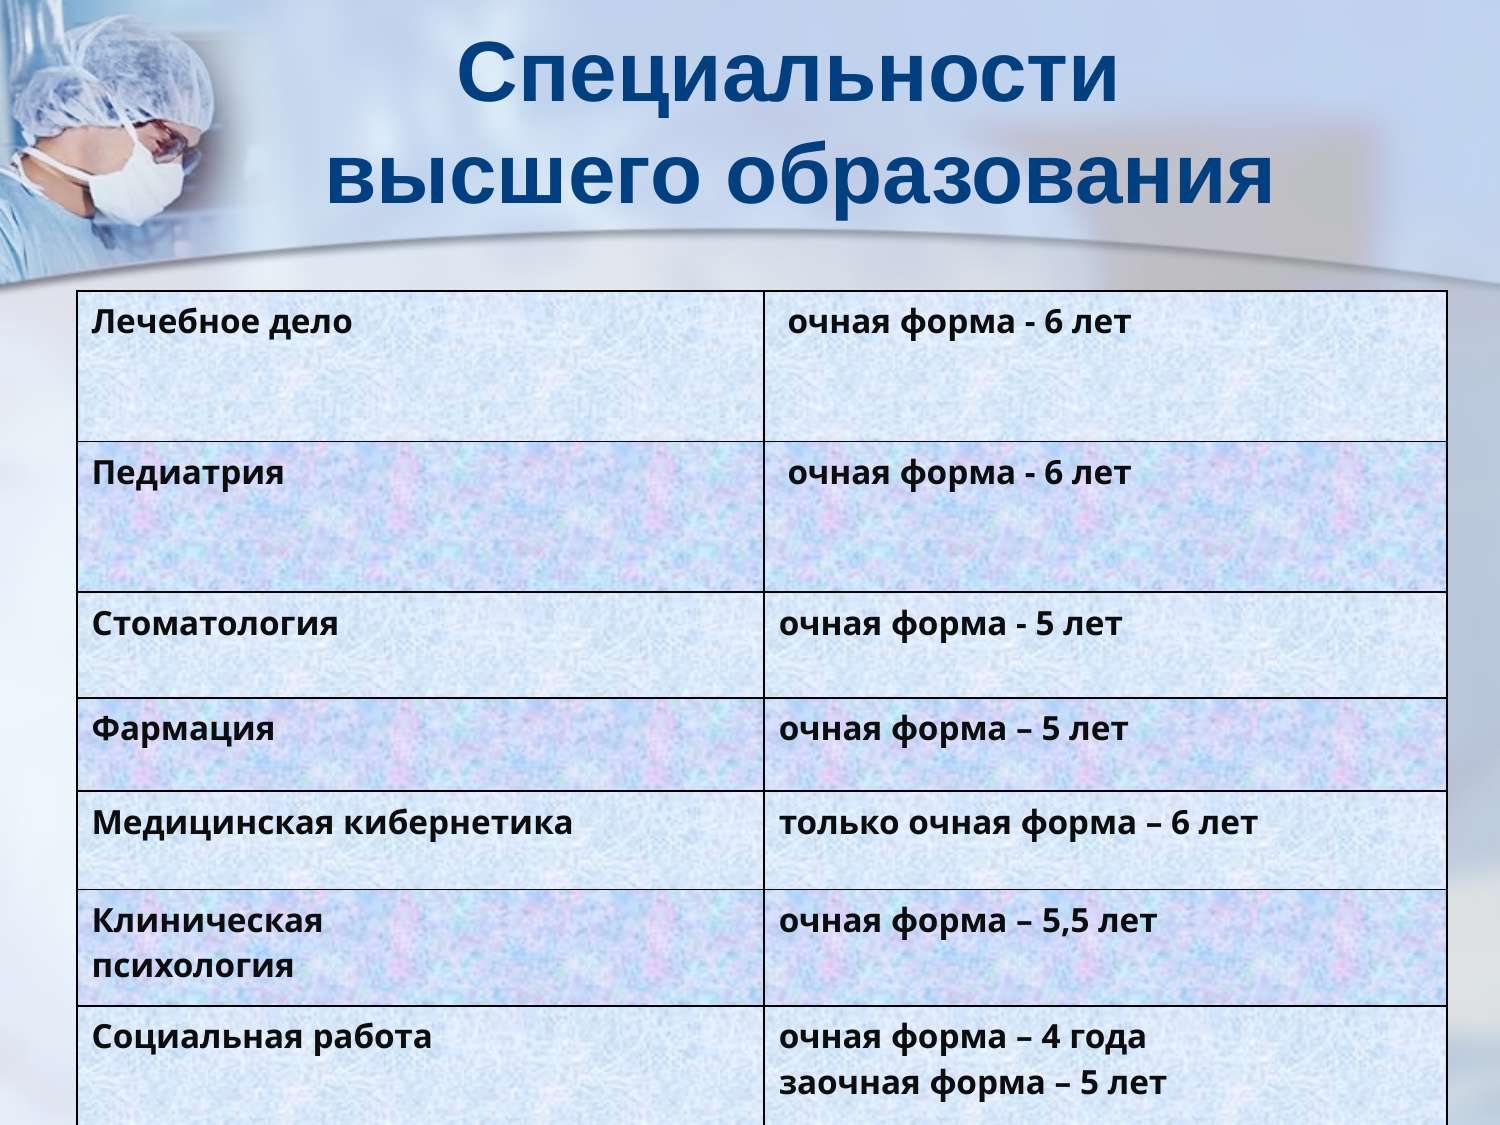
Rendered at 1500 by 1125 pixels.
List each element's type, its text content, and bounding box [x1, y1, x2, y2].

table_cell Социальная работа [78, 1007, 763, 1125]
table_cell Педиатрия [78, 442, 763, 591]
table_cell Медицинская кибернетика [78, 792, 763, 889]
table_cell только очная форма – 6 лет [765, 792, 1446, 889]
picture [0, 0, 1500, 1125]
title Специальности высшего образования [194, 31, 1408, 206]
table_cell очная форма – 4 года заочная форма – 5 лет [765, 1007, 1446, 1125]
table_cell очная форма - 5 лет [765, 593, 1446, 697]
table_header Лечебное дело [78, 292, 763, 441]
table_header очная форма - 6 лет [765, 292, 1446, 441]
table_cell очная форма - 6 лет [765, 442, 1446, 591]
table_cell очная форма – 5 лет [765, 699, 1446, 790]
table_cell Стоматология [78, 593, 763, 697]
table_cell Клиническая психология [78, 890, 763, 1005]
table_cell Фармация [78, 699, 763, 790]
table_cell очная форма – 5,5 лет [765, 890, 1446, 1005]
